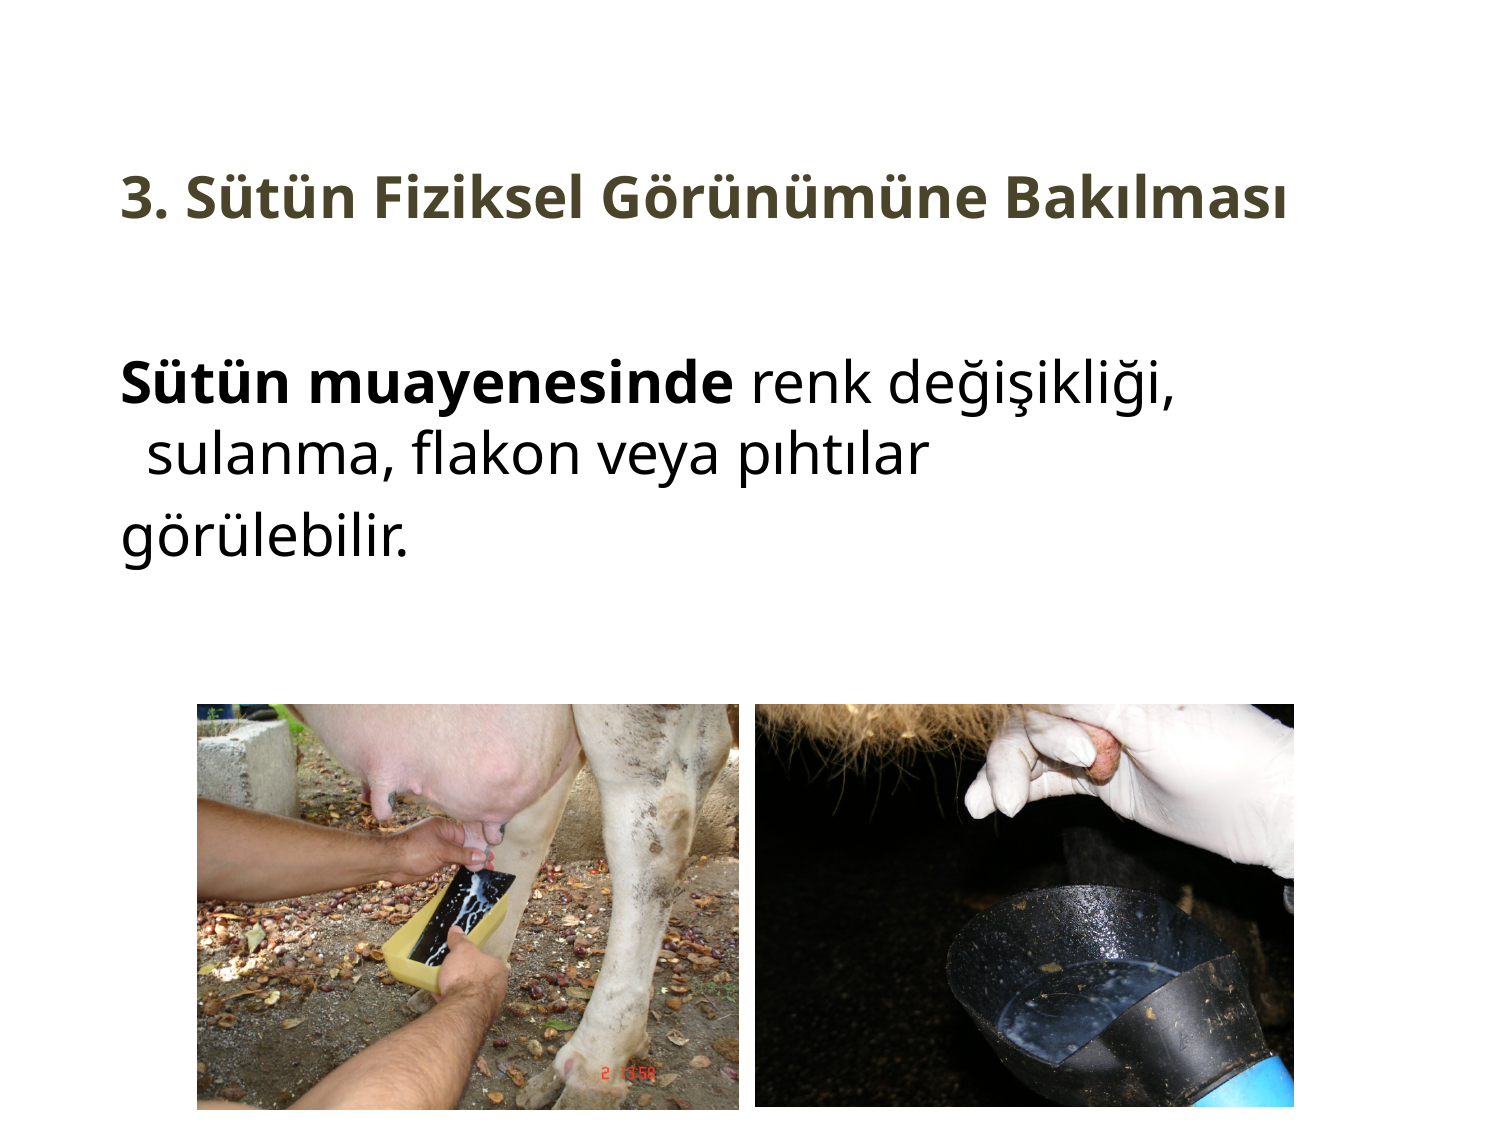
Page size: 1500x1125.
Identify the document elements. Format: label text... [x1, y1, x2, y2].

picture [197, 704, 739, 1111]
list 3. Sütün Fiziksel Görünümüne Bakılması Sütün muayenesinde renk değişikliği, sulanma, flakon veya pıhtılar görülebilir. [75, 152, 1400, 551]
picture [755, 703, 1294, 1107]
